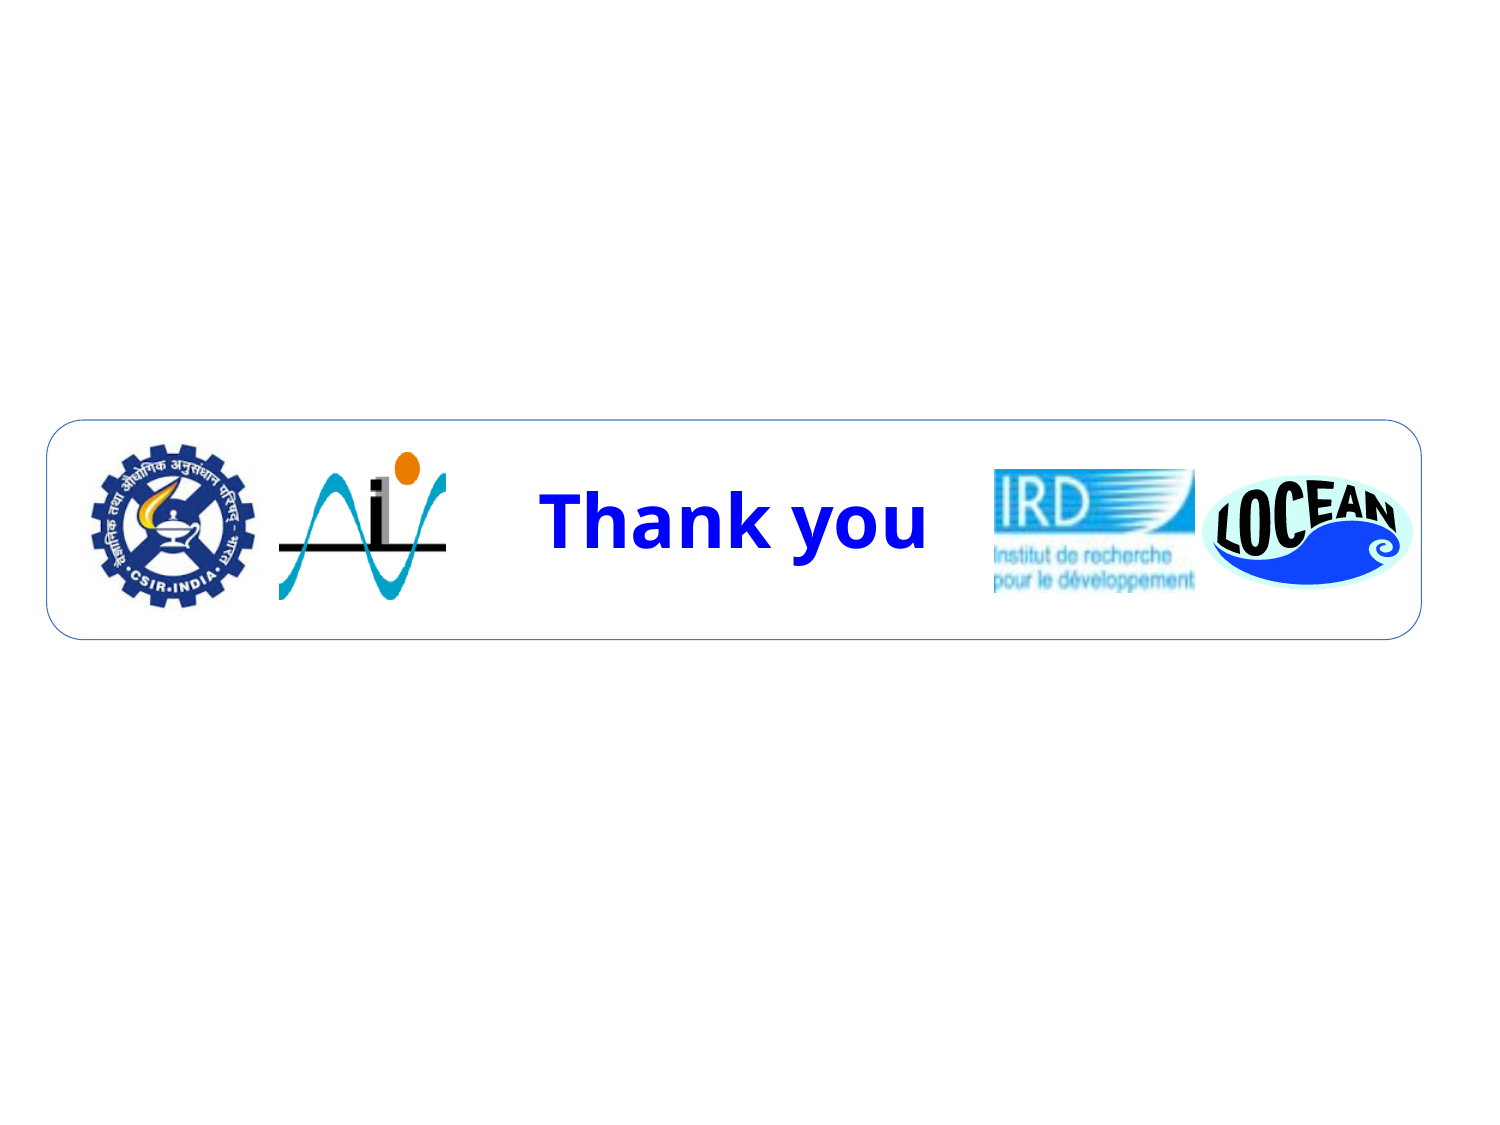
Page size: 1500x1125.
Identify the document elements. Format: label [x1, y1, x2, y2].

picture [1201, 473, 1414, 592]
picture [994, 469, 1195, 593]
text_box [46, 419, 1422, 640]
